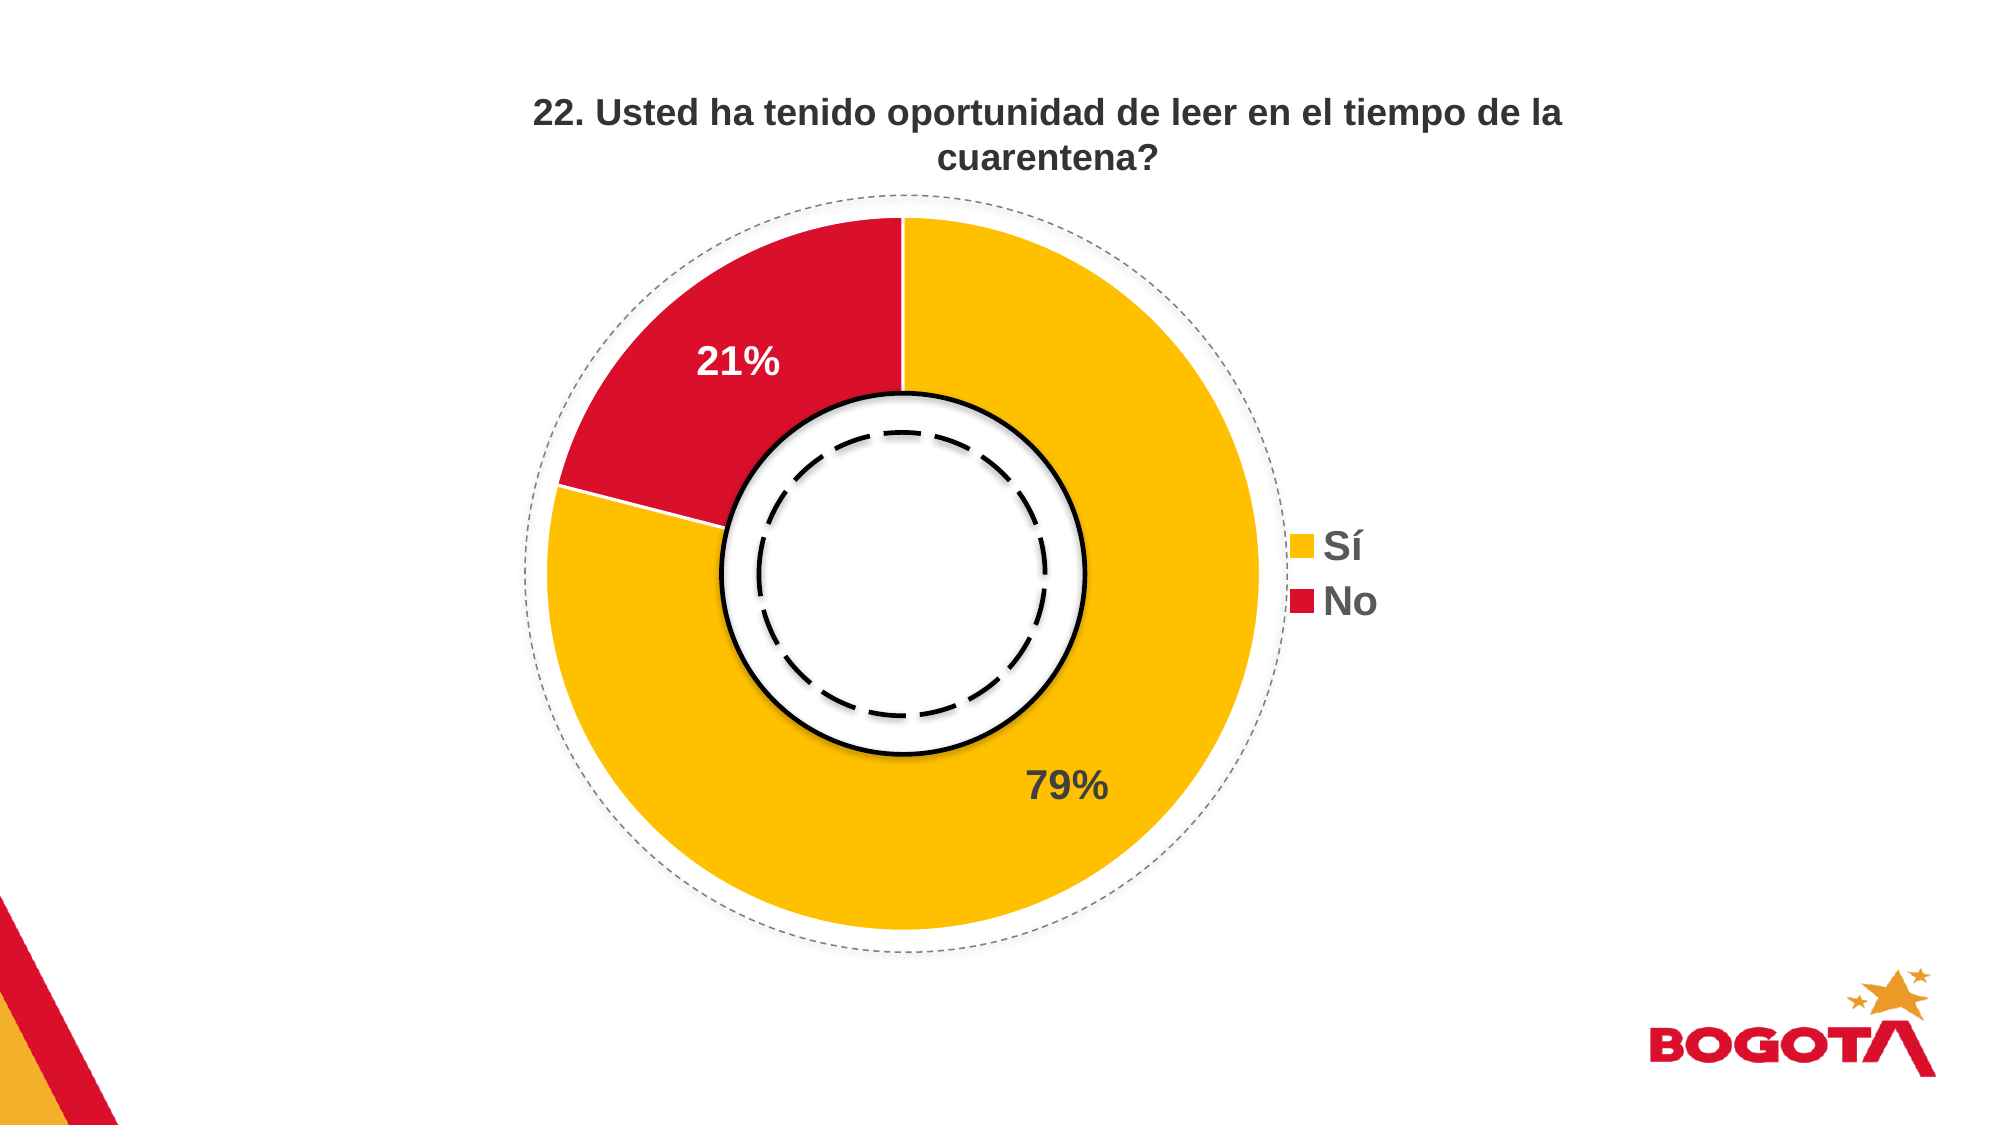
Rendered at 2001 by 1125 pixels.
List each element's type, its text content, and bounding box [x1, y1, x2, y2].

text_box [230, 196, 1405, 951]
text_box 22. Usted ha tenido oportunidad de leer en el tiempo de la cuarentena? [505, 35, 1592, 186]
picture [0, 0, 2000, 1125]
